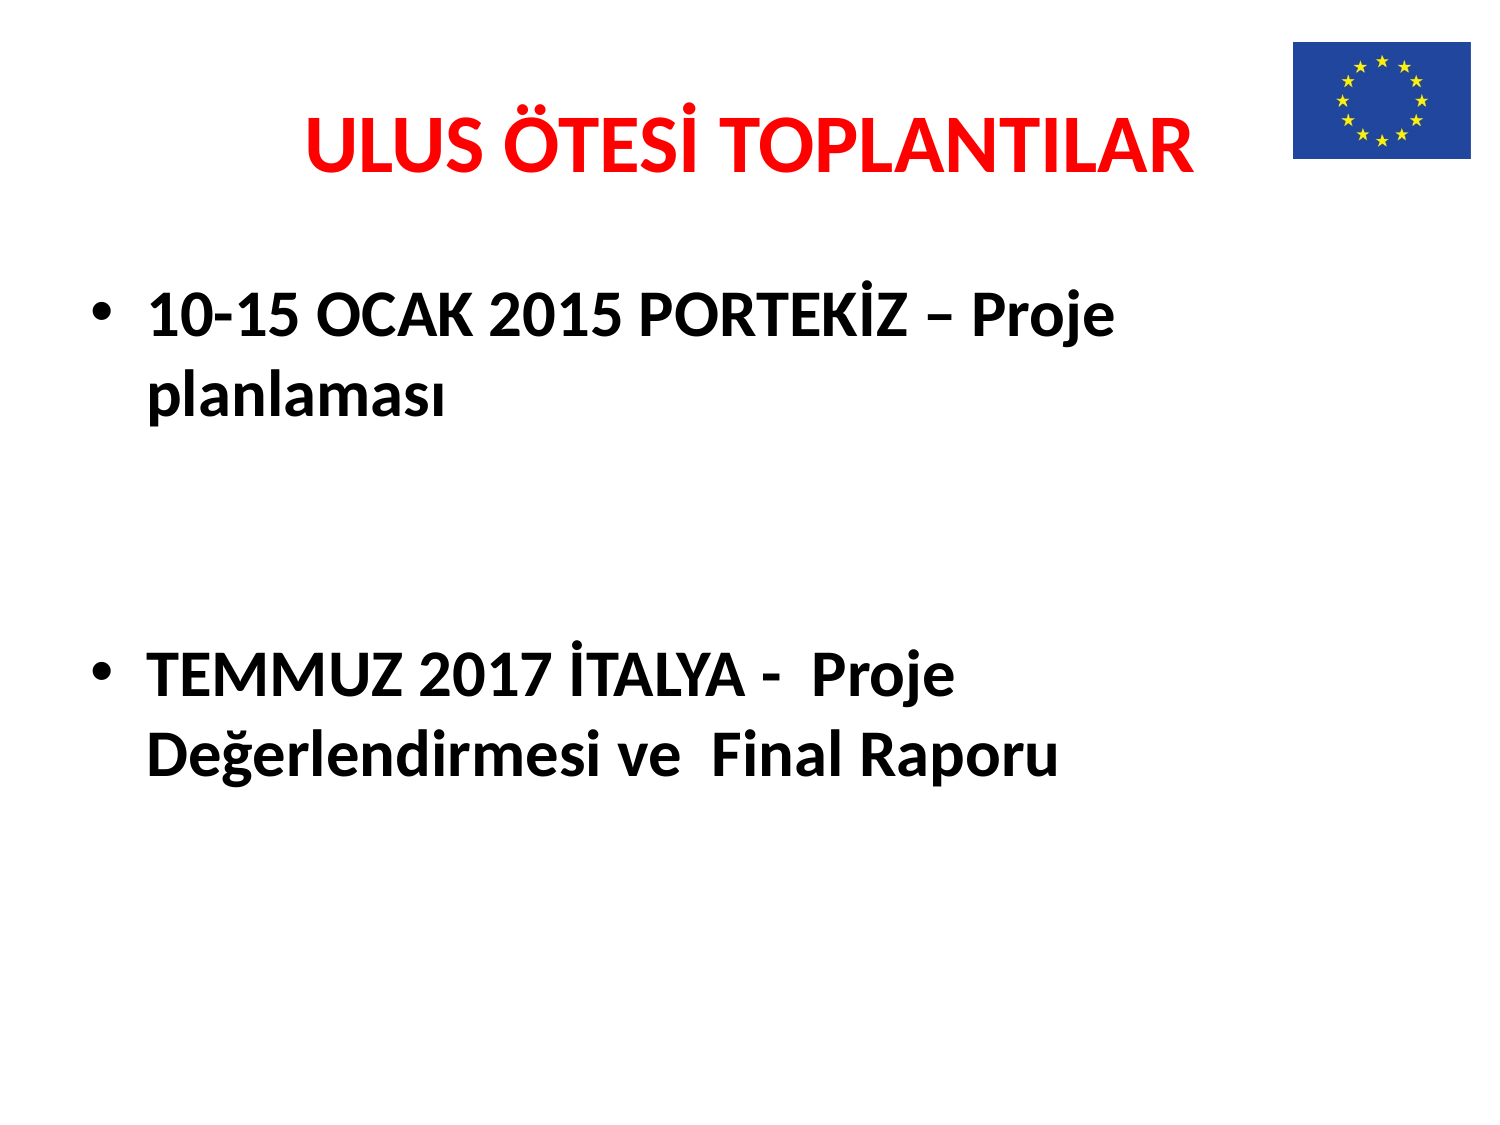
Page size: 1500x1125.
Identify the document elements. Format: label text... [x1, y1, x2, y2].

picture [1293, 42, 1471, 159]
list 10-15 OCAK 2015 PORTEKİZ – Proje planlaması TEMMUZ 2017 İTALYA - Proje Değerlendirmesi ve Final Raporu [75, 262, 1425, 1005]
title ULUS ÖTESİ TOPLANTILAR [75, 45, 1425, 233]
